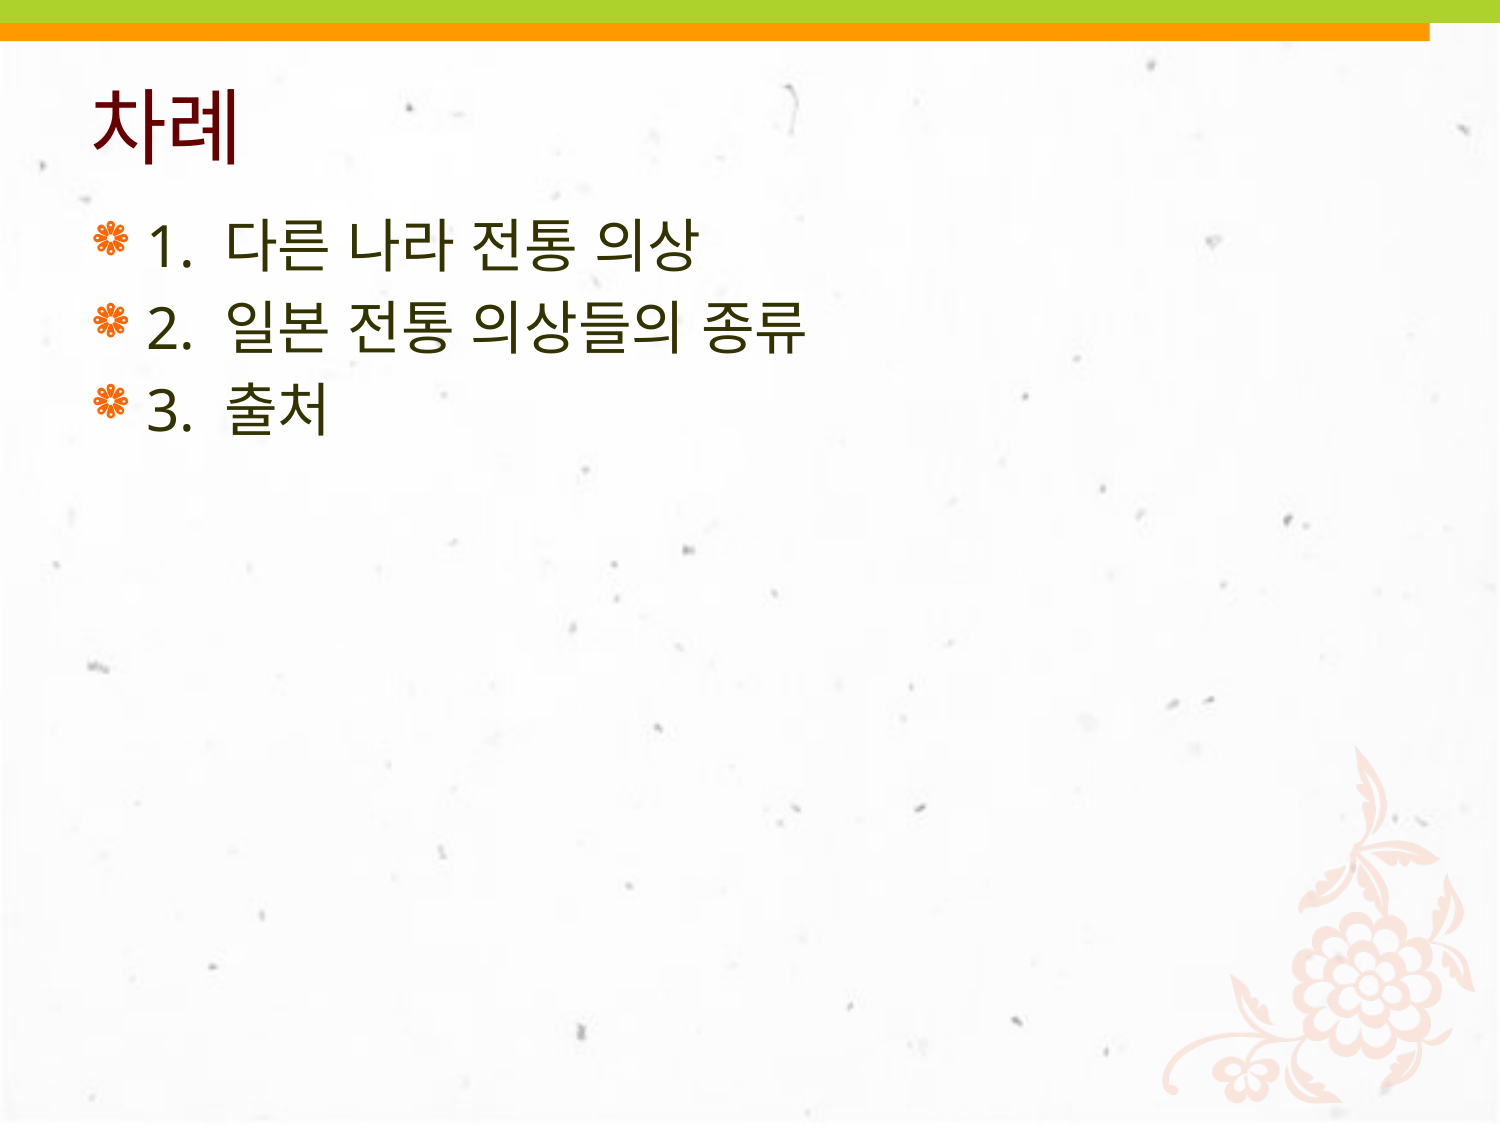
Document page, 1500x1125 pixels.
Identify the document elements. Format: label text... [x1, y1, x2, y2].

list 1. 다른 나라 전통 의상 2. 일본 전통 의상들의 종류 3. 출처 [75, 201, 1425, 1005]
title 차례 [75, 63, 1425, 188]
